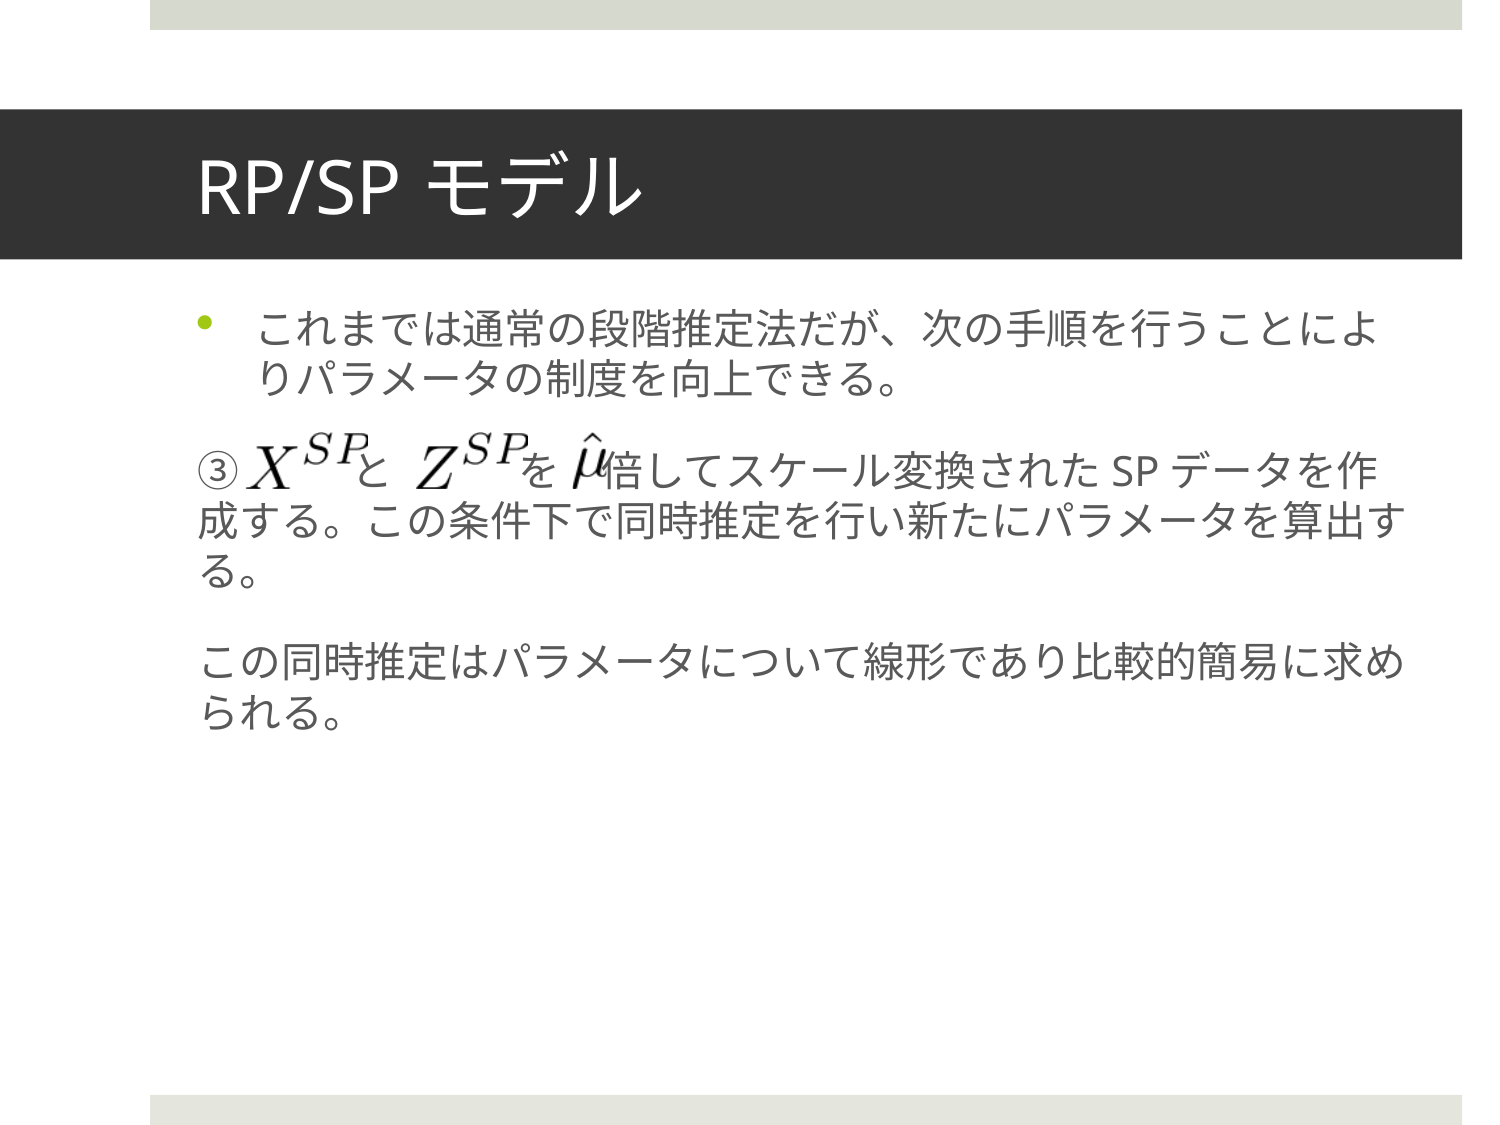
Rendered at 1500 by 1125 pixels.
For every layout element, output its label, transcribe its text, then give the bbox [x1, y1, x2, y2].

picture [245, 431, 369, 489]
picture [415, 431, 529, 489]
title RP/SPモデル [0, 109, 1463, 260]
picture [572, 431, 607, 489]
list これまでは通常の段階推定法だが、次の手順を行うことによりパラメータの制度を向上できる。 ③ と を 倍してスケール変換されたSPデータを作成する。この条件下で同時推定を行い新たにパラメータを算出する。 この同時推定はパラメータについて線形であり比較的簡易に求められる。 [182, 295, 1432, 1028]
